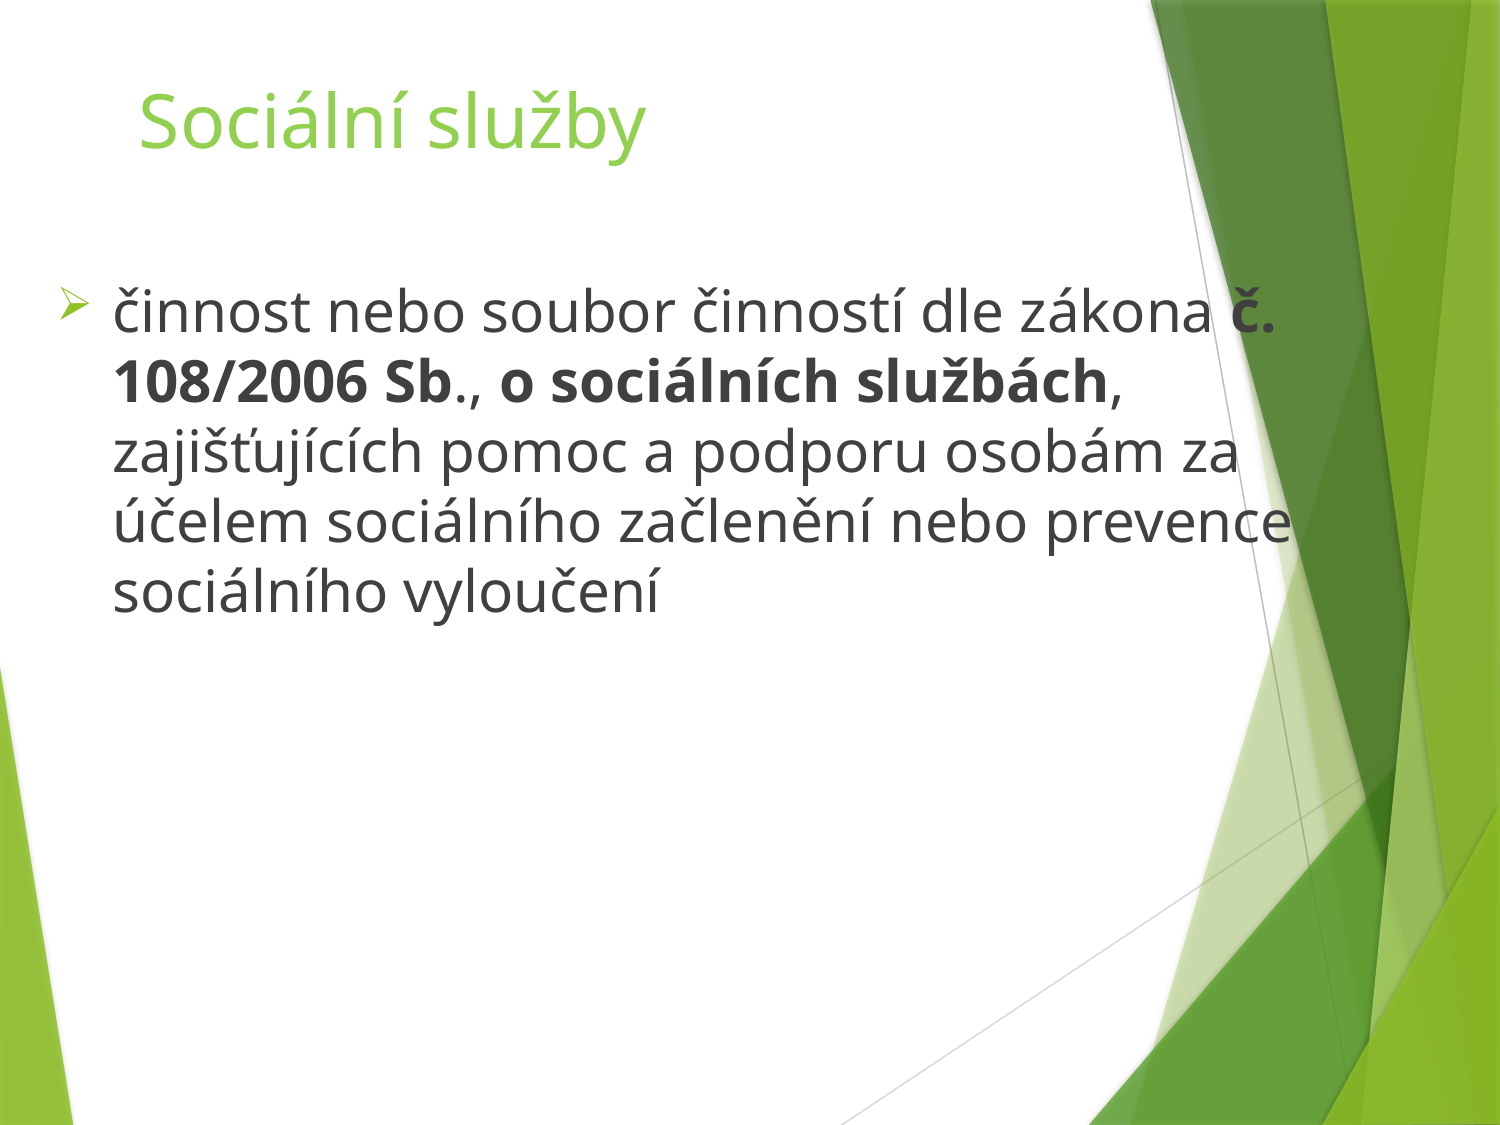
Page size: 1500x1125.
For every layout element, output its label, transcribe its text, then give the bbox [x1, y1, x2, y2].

list činnost nebo soubor činností dle zákona č. 108/2006 Sb., o sociálních službách, zajišťujících pomoc a podporu osobám za účelem sociálního začlenění nebo prevence sociálního vyloučení [41, 267, 1447, 882]
title Sociální služby [123, 66, 1362, 209]
